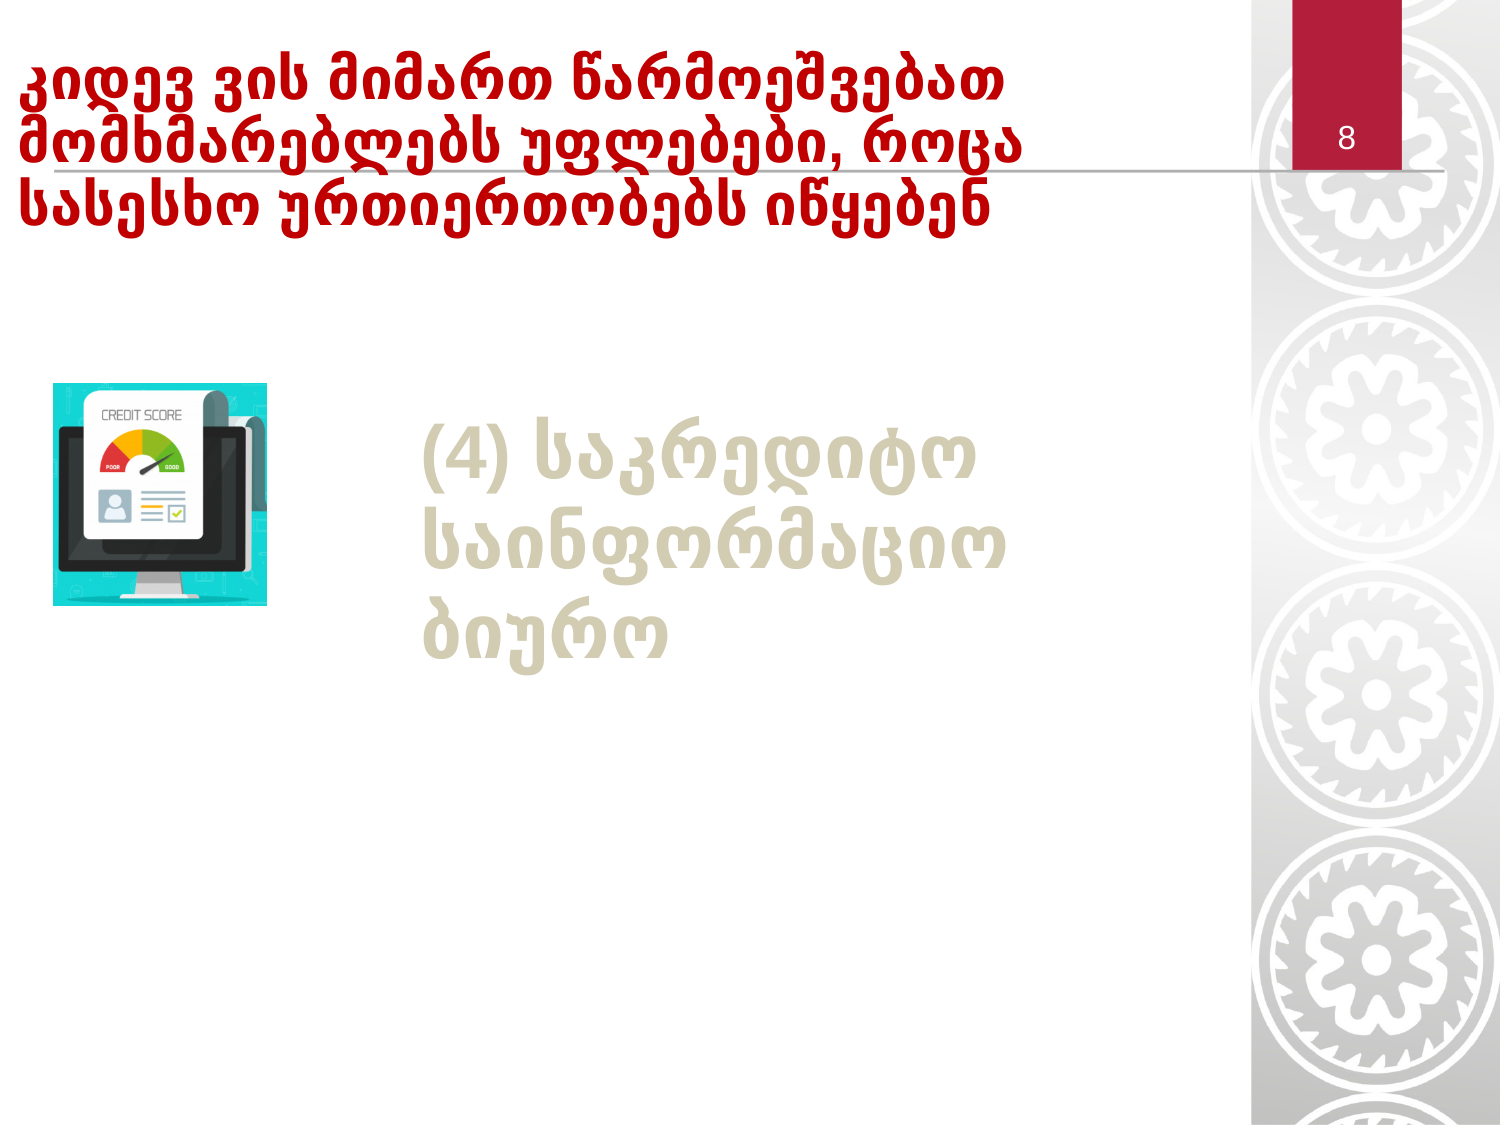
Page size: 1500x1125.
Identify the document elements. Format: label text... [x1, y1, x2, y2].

picture [0, 0, 1500, 1125]
title კიდევ ვის მიმართ წარმოეშვებათ მომხმარებლებს უფლებები, როცა სასესხო ურთიერთობებს იწყებენ [17, 108, 1259, 238]
slide_number 8 [1294, 116, 1399, 150]
text_box (4) საკრედიტო საინფორმაციო ბიურო [405, 396, 1213, 682]
